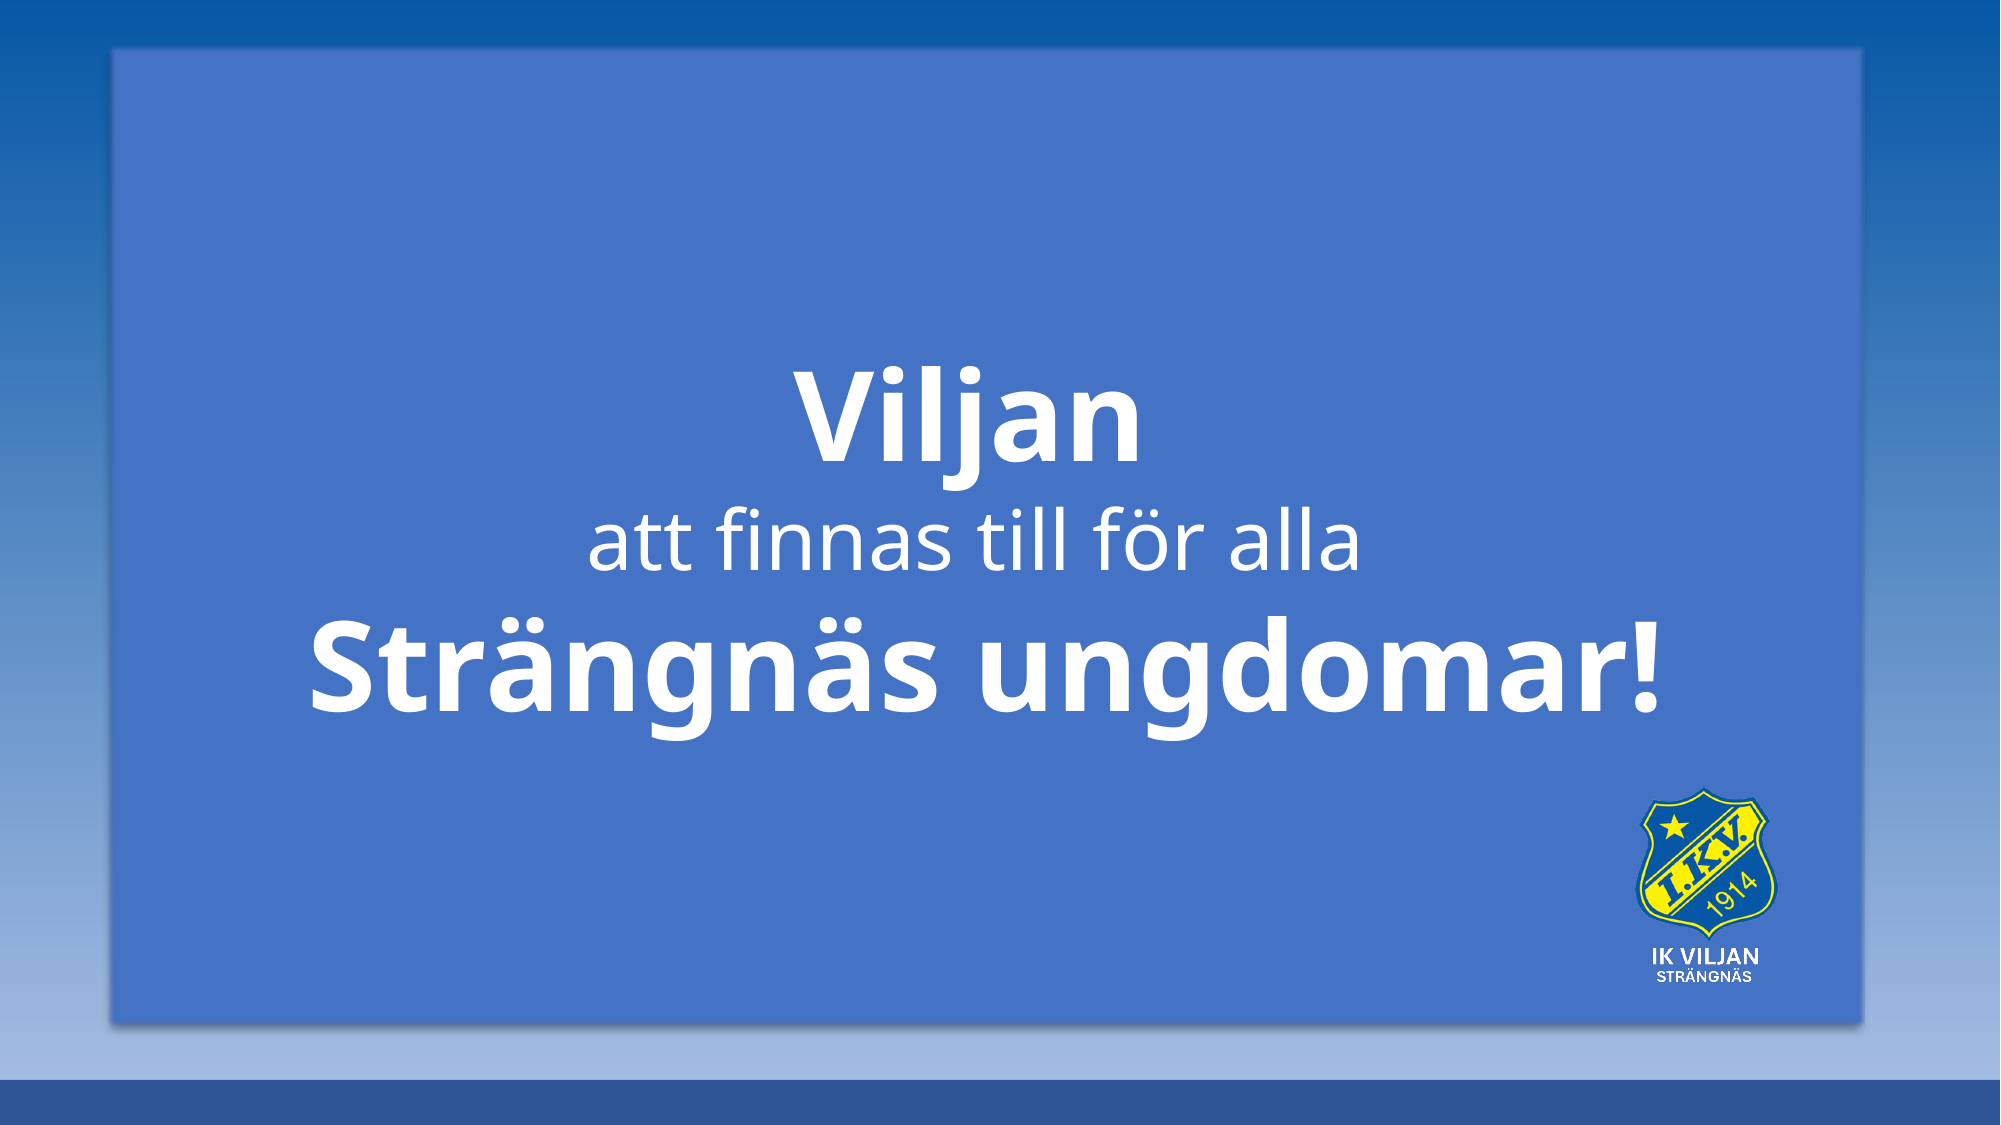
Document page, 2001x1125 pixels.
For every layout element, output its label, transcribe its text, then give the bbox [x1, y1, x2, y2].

text_box Viljan att finnas till för alla Strängnäs ungdomar! [114, 52, 1860, 1023]
picture [1631, 786, 1782, 1002]
